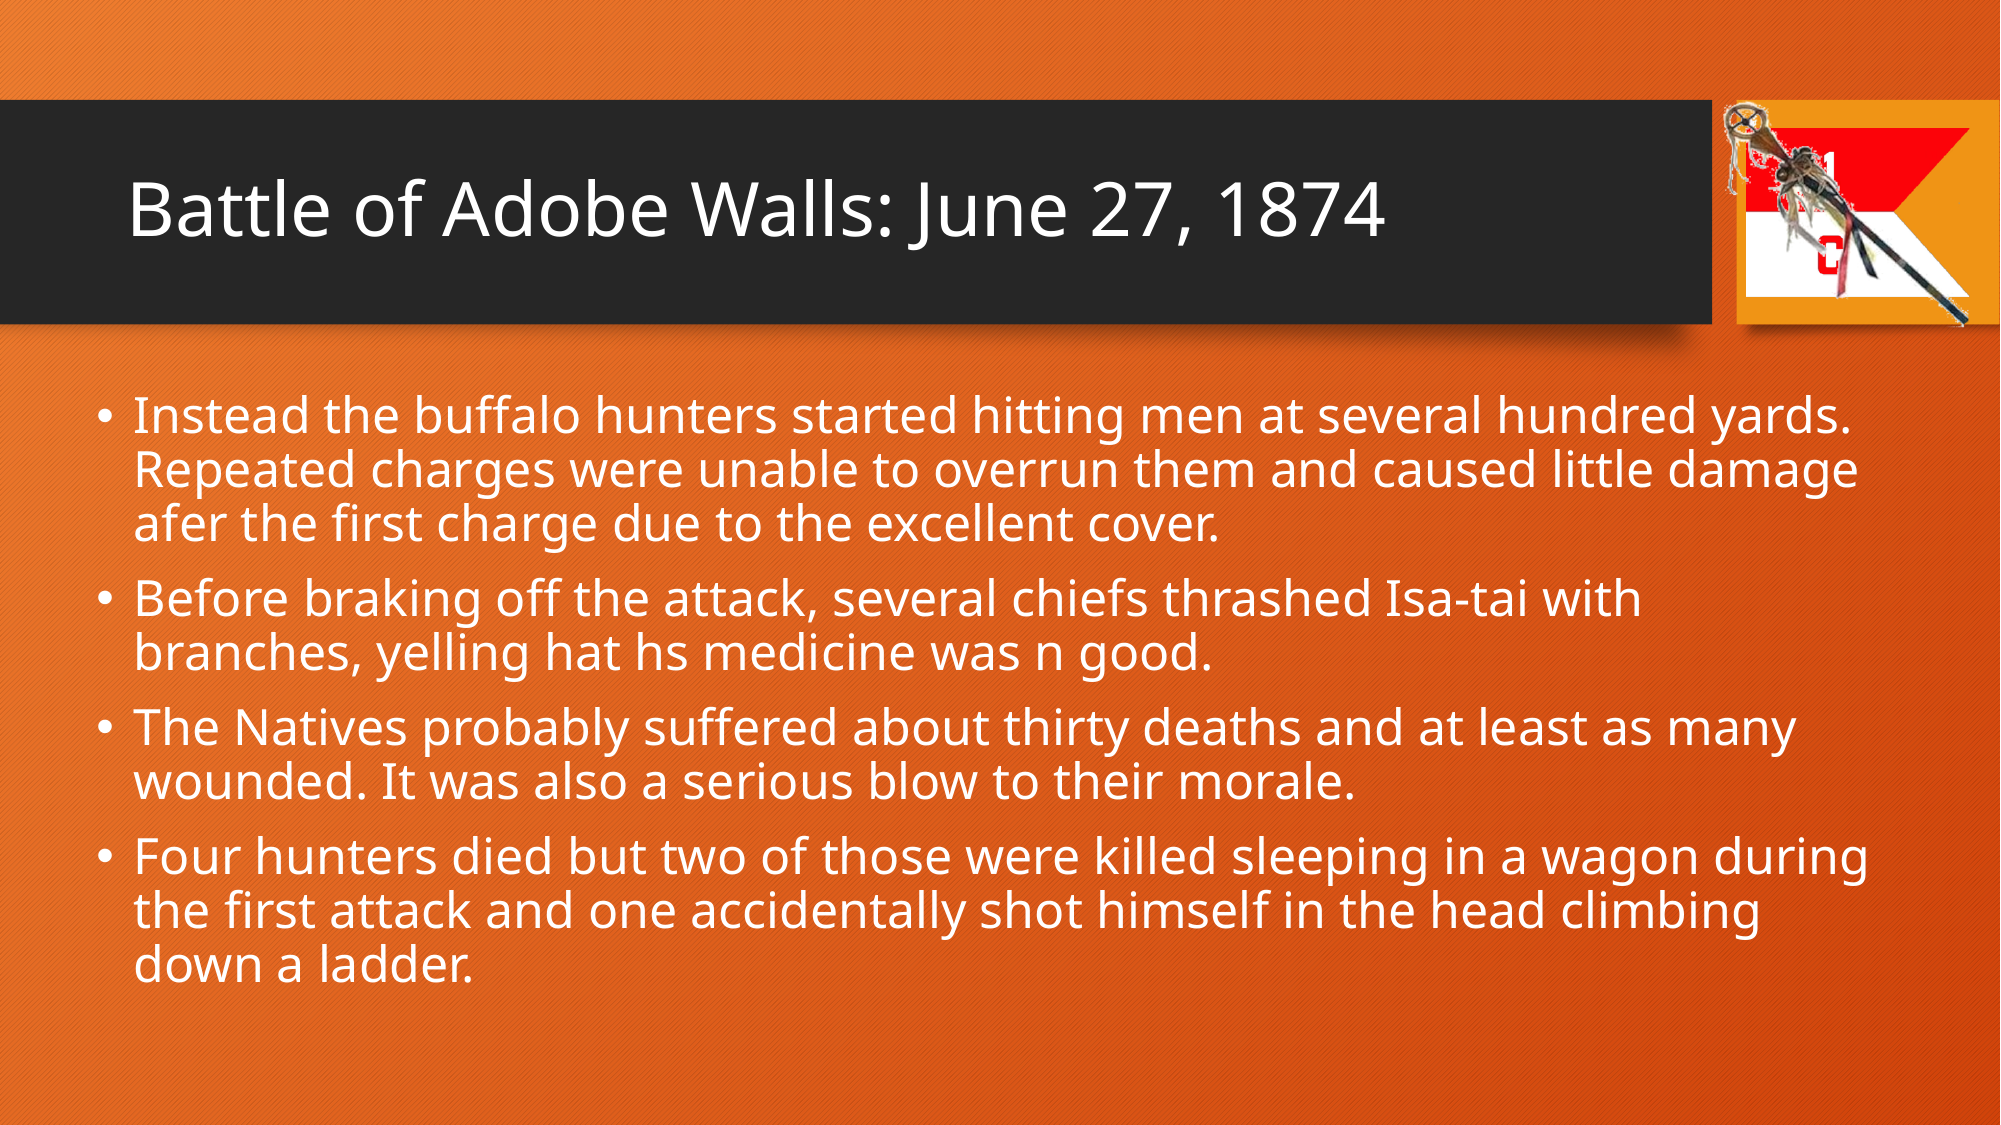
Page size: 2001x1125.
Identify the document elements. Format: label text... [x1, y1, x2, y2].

title Battle of Adobe Walls: June 27, 1874 [111, 123, 1689, 301]
picture [0, 85, 2000, 376]
list Instead the buffalo hunters started hitting men at several hundred yards. Repeated charges were unable to overrun them and caused little damage afer the first charge due to the excellent cover. Before braking off the attack, several chiefs thrashed Isa-tai with branches, yelling hat hs medicine was n good. The Natives probably suffered about thirty deaths and at least as many wounded. It was also a serious blow to their morale. Four hunters died but two of those were killed sleeping in a wagon during the first attack and one accidentally shot himself in the head climbing down a ladder. [81, 383, 1903, 1058]
